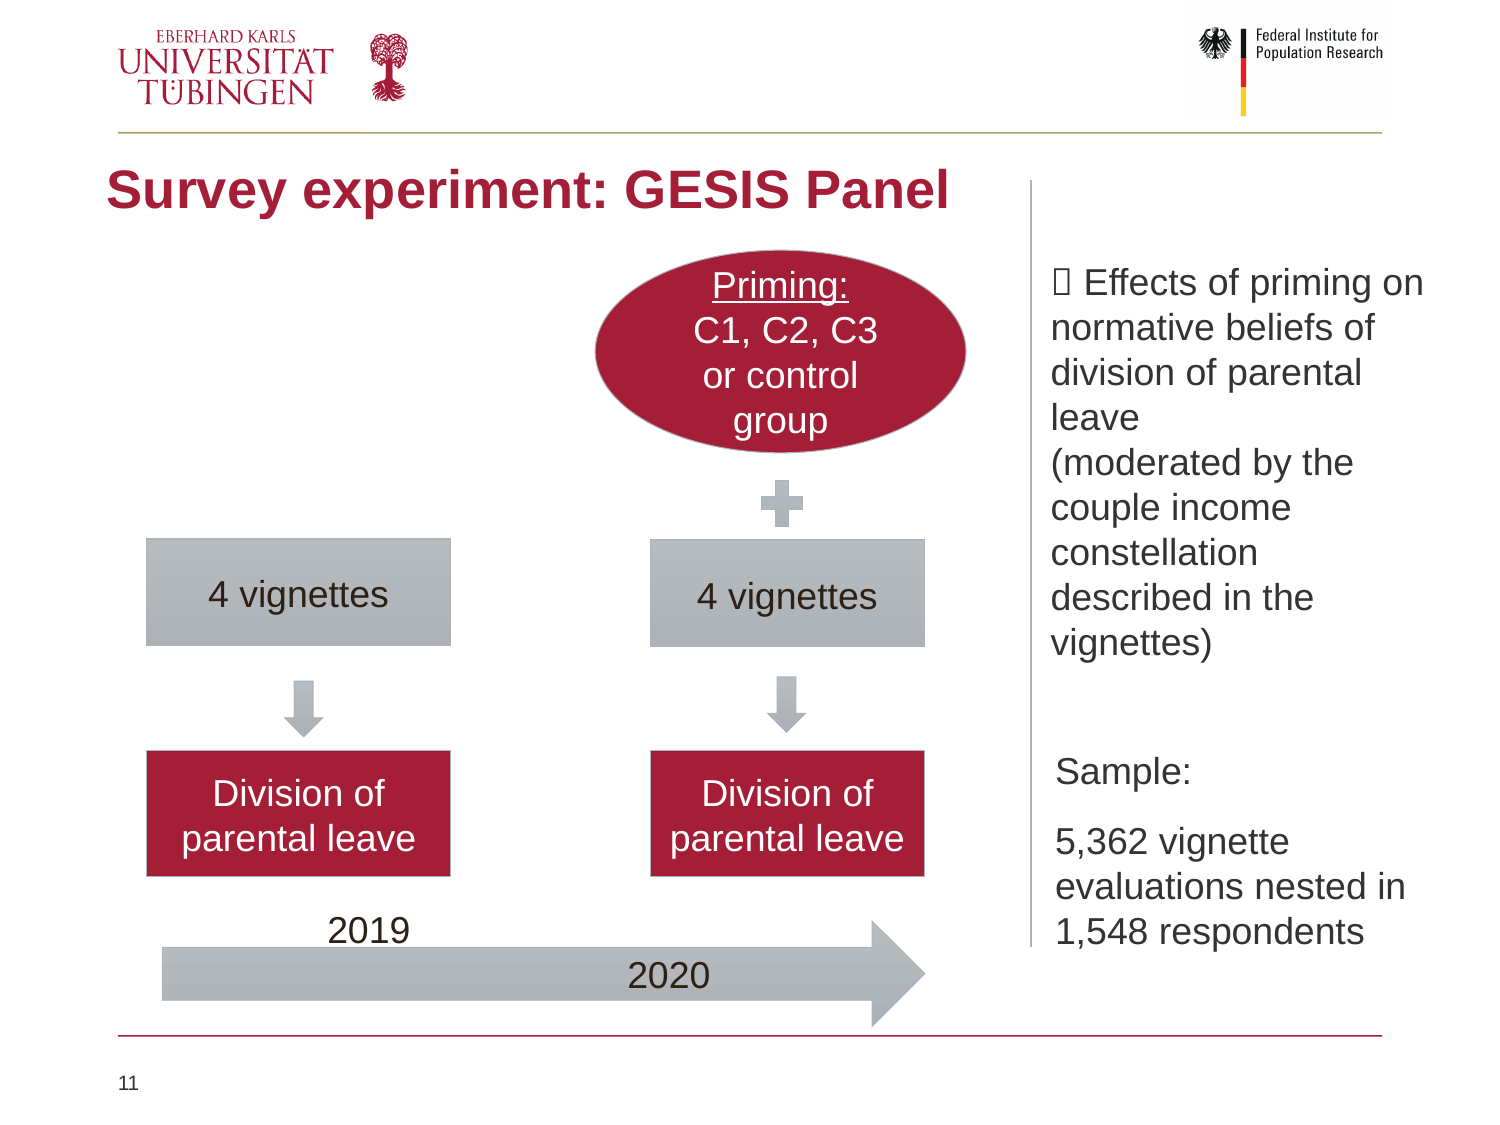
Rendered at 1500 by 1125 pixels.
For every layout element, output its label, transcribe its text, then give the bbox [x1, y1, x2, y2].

slide_number 11 [117, 1069, 1383, 1095]
title Survey experiment: GESIS Panel [106, 153, 1370, 220]
text_box Division of parental leave [650, 750, 925, 877]
text_box 4 vignettes [146, 538, 451, 646]
text_box Sample: 5,362 vignette evaluations nested in 1,548 respondents [1040, 739, 1466, 960]
text_box Priming: C1, C2, C3 or control group [594, 249, 967, 454]
text_box [283, 680, 324, 738]
text_box [766, 676, 807, 733]
text_box Division of parental leave [146, 750, 451, 877]
picture [1187, 0, 1389, 122]
text_box  Effects of priming on normative beliefs of division of parental leave (moderated by the couple income constellation described in the vignettes) [1035, 250, 1441, 761]
list 4 vignettes [650, 539, 925, 647]
text_box [761, 480, 803, 527]
picture [117, 29, 408, 105]
text_box 2019 2020 [161, 919, 926, 1028]
